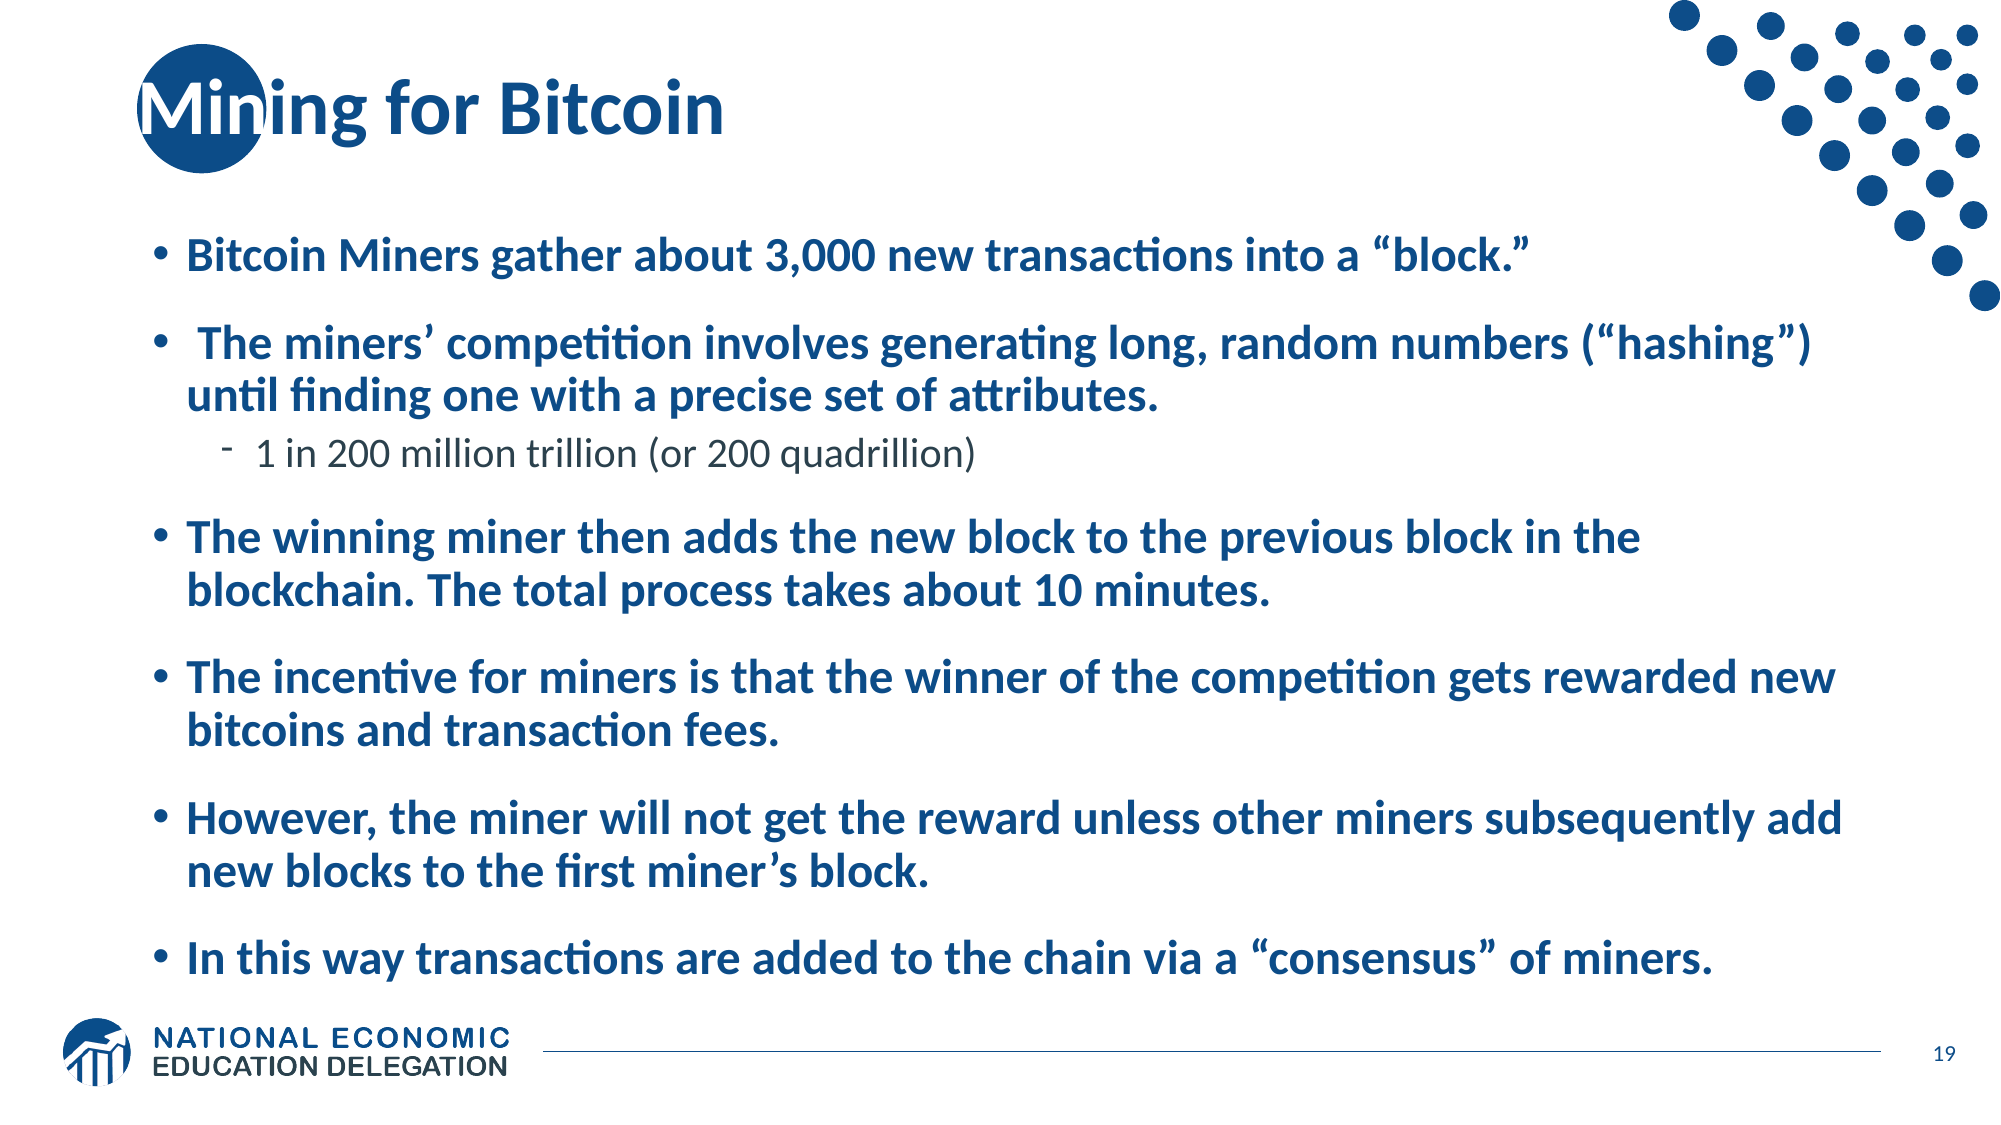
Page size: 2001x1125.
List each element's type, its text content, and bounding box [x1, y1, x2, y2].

title Mining for Bitcoin [122, 0, 1848, 218]
list Bitcoin Miners gather about 3,000 new transactions into a “block.” The miners’ competition involves generating long, random numbers (“hashing”) until finding one with a precise set of attributes. 1 in 200 million trillion (or 200 quadrillion) The winning miner then adds the new block to the previous block in the blockchain. The total process takes about 10 minutes. The incentive for miners is that the winner of the competition gets rewarded new bitcoins and transaction fees. However, the miner will not get the reward unless other miners subsequently add new blocks to the first miner’s block. In this way transactions are added to the chain via a “consensus” of miners. [137, 217, 1863, 998]
picture [55, 1013, 520, 1091]
slide_number 19 [1521, 1022, 1972, 1082]
